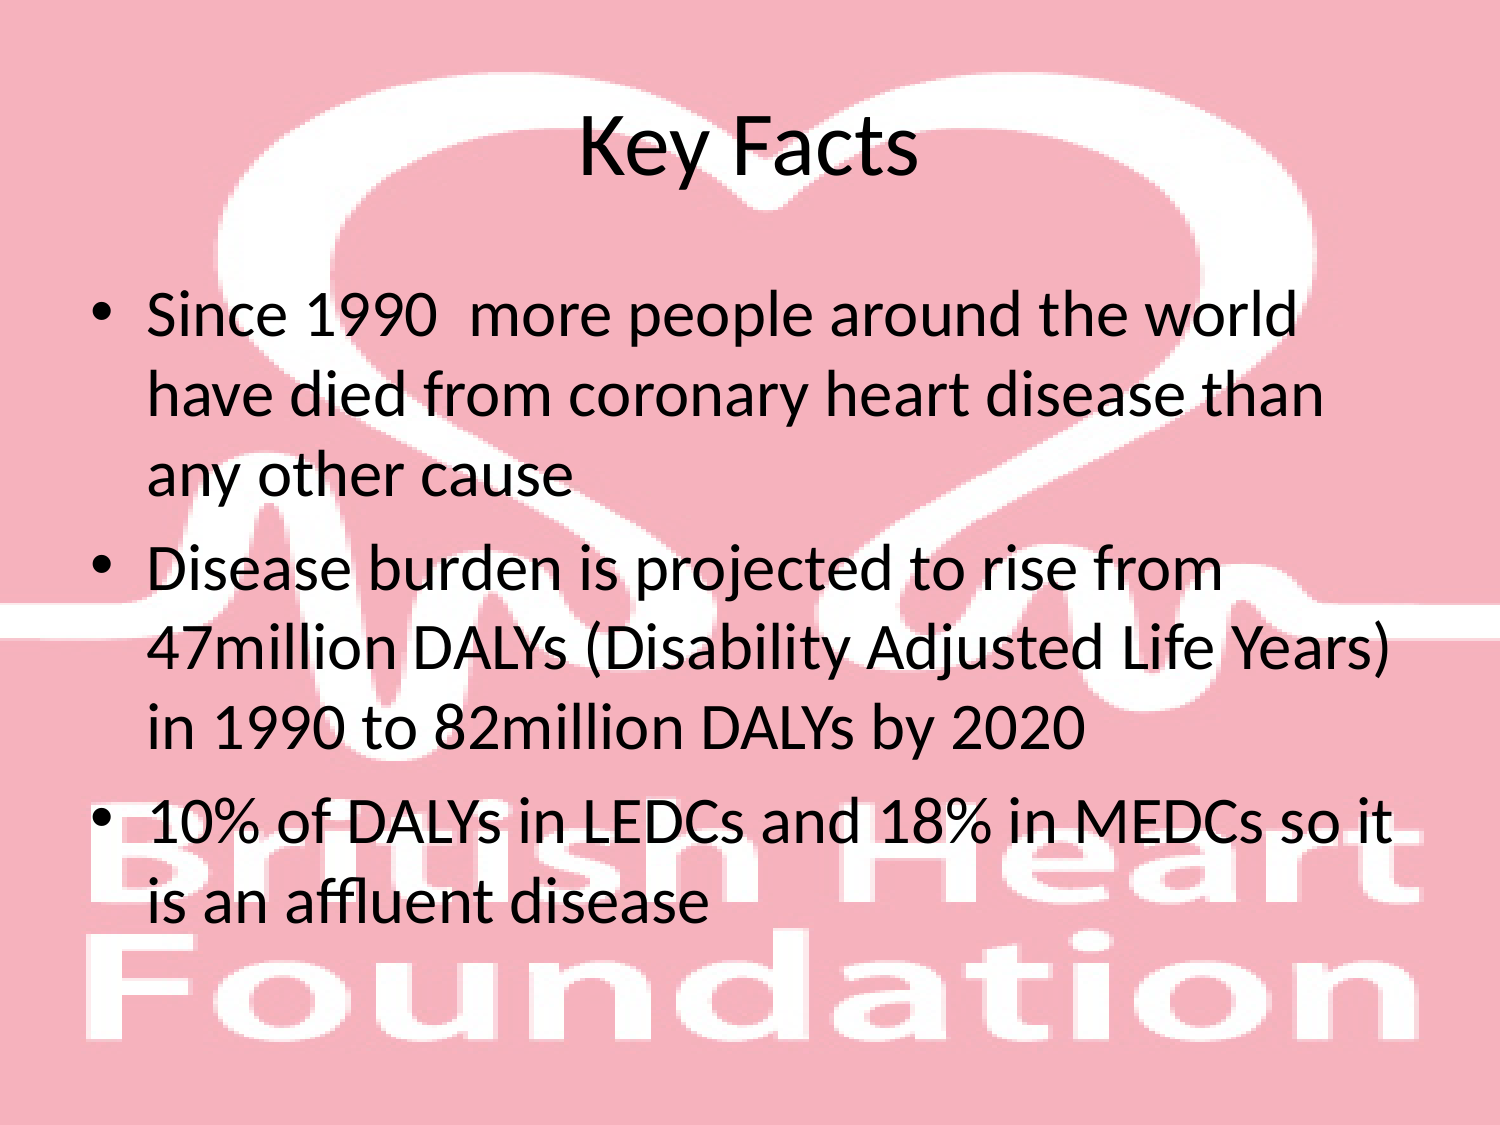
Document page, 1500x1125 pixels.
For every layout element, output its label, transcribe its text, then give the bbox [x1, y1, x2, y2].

title Key Facts [75, 45, 1425, 233]
list Since 1990 more people around the world have died from coronary heart disease than any other cause Disease burden is projected to rise from 47million DALYs (Disability Adjusted Life Years) in 1990 to 82million DALYs by 2020 10% of DALYs in LEDCs and 18% in MEDCs so it is an affluent disease [75, 262, 1425, 1005]
